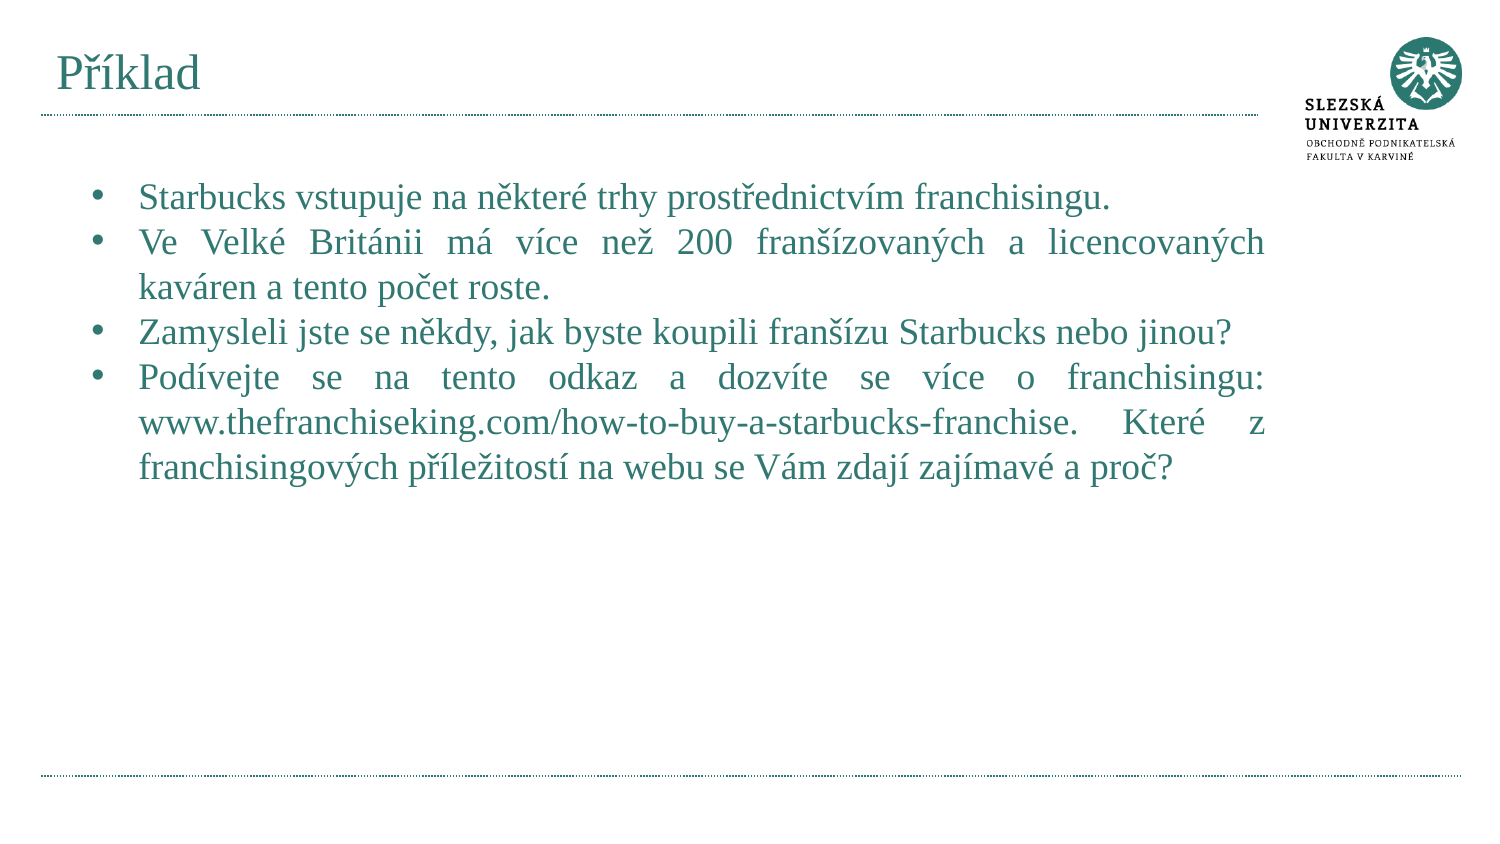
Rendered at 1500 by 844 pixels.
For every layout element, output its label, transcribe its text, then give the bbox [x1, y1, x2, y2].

text_box Starbucks vstupuje na některé trhy prostřednictvím franchisingu. Ve Velké Británii má více než 200 franšízovaných a licencovaných kaváren a tento počet roste. Zamysleli jste se někdy, jak byste koupili franšízu Starbucks nebo jinou? Podívejte se na tento odkaz a dozvíte se více o franchisingu: www.thefranchiseking.com/how-to-buy-a-starbucks-franchise. Které z franchisingových příležitostí na webu se Vám zdají zajímavé a proč? [76, 164, 1282, 495]
picture [1305, 37, 1462, 160]
title Příklad [41, 32, 786, 116]
